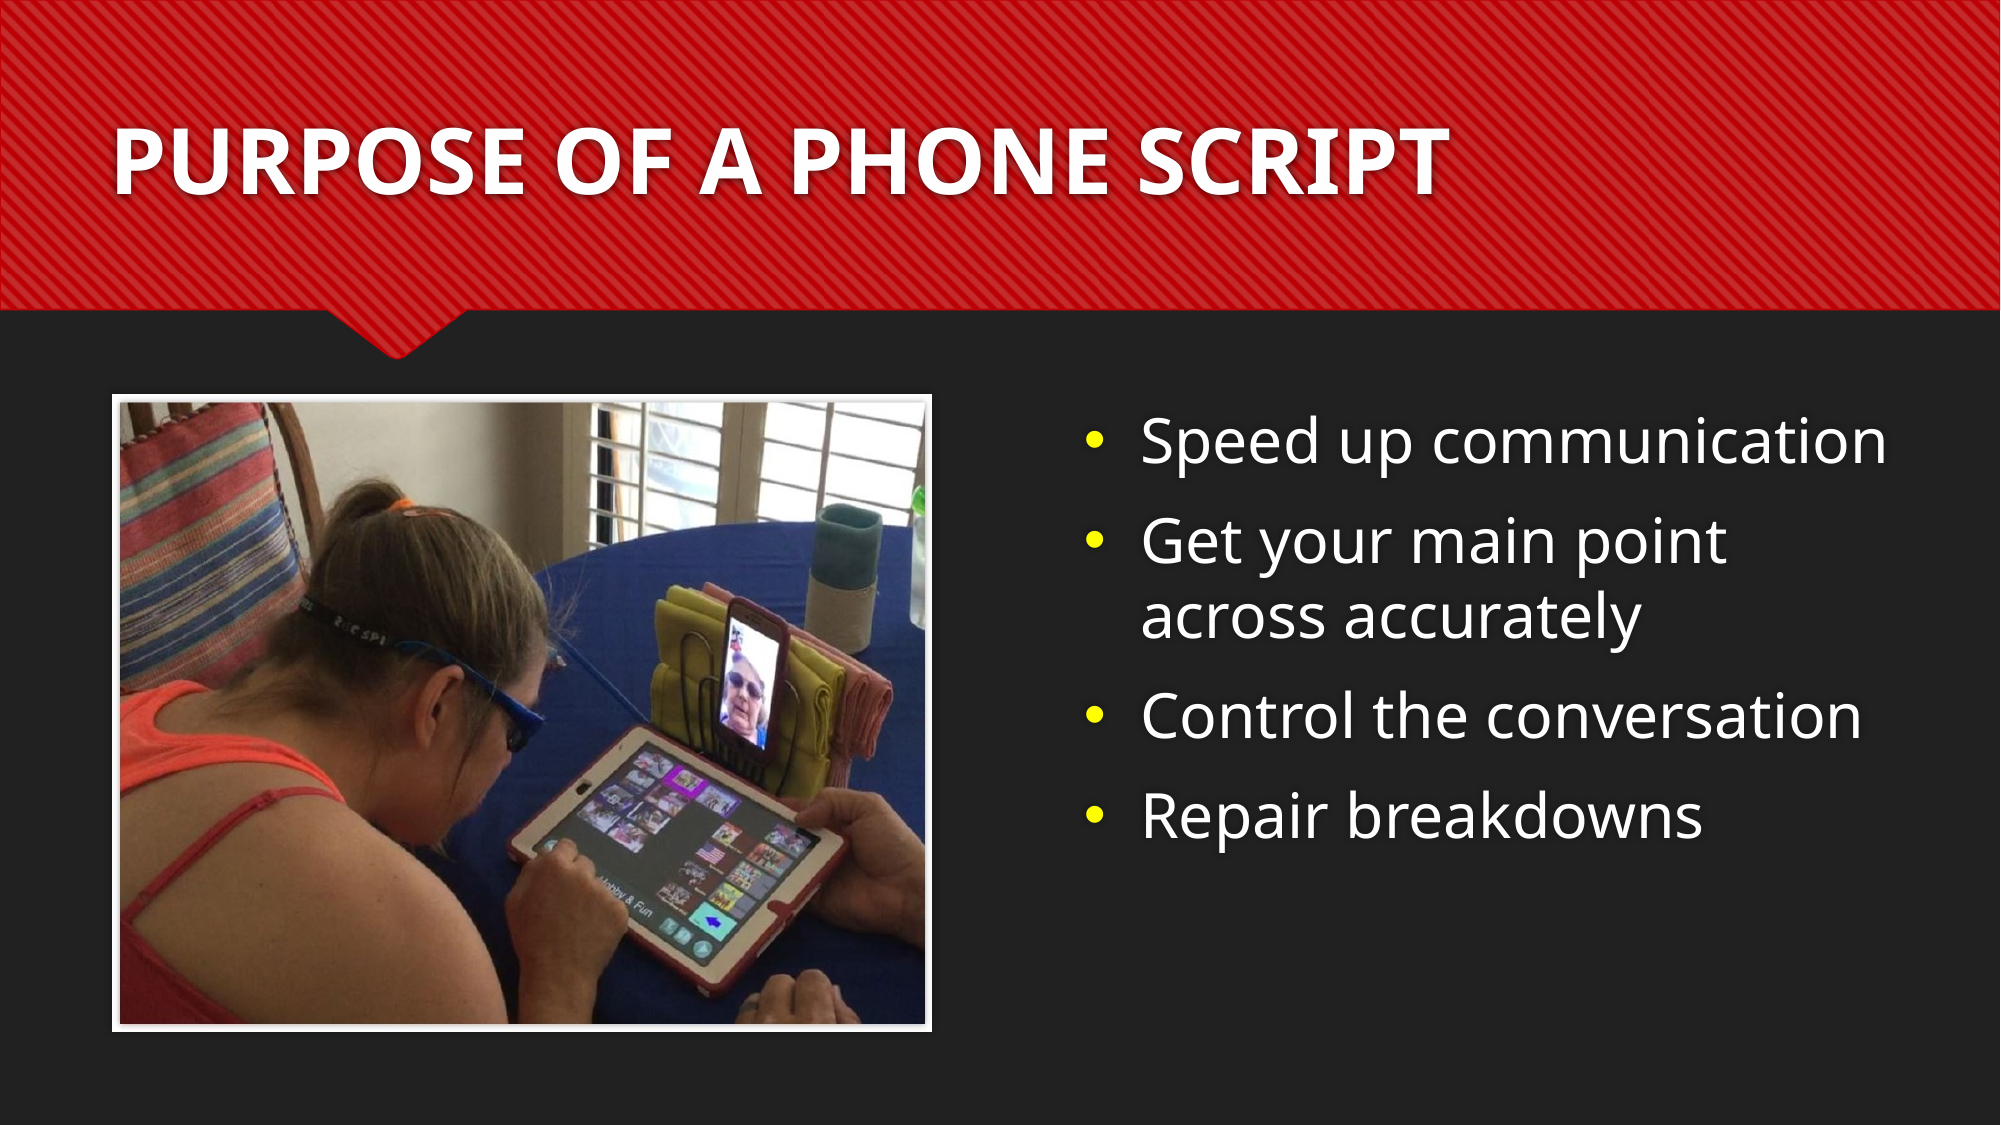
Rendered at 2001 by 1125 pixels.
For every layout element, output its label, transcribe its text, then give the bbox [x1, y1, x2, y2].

title PURPOSE OF A PHONE SCRIPT [94, 61, 1829, 221]
list Speed up communication Get your main point across accurately Control the conversation Repair breakdowns [1068, 394, 1920, 1032]
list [112, 393, 932, 1033]
